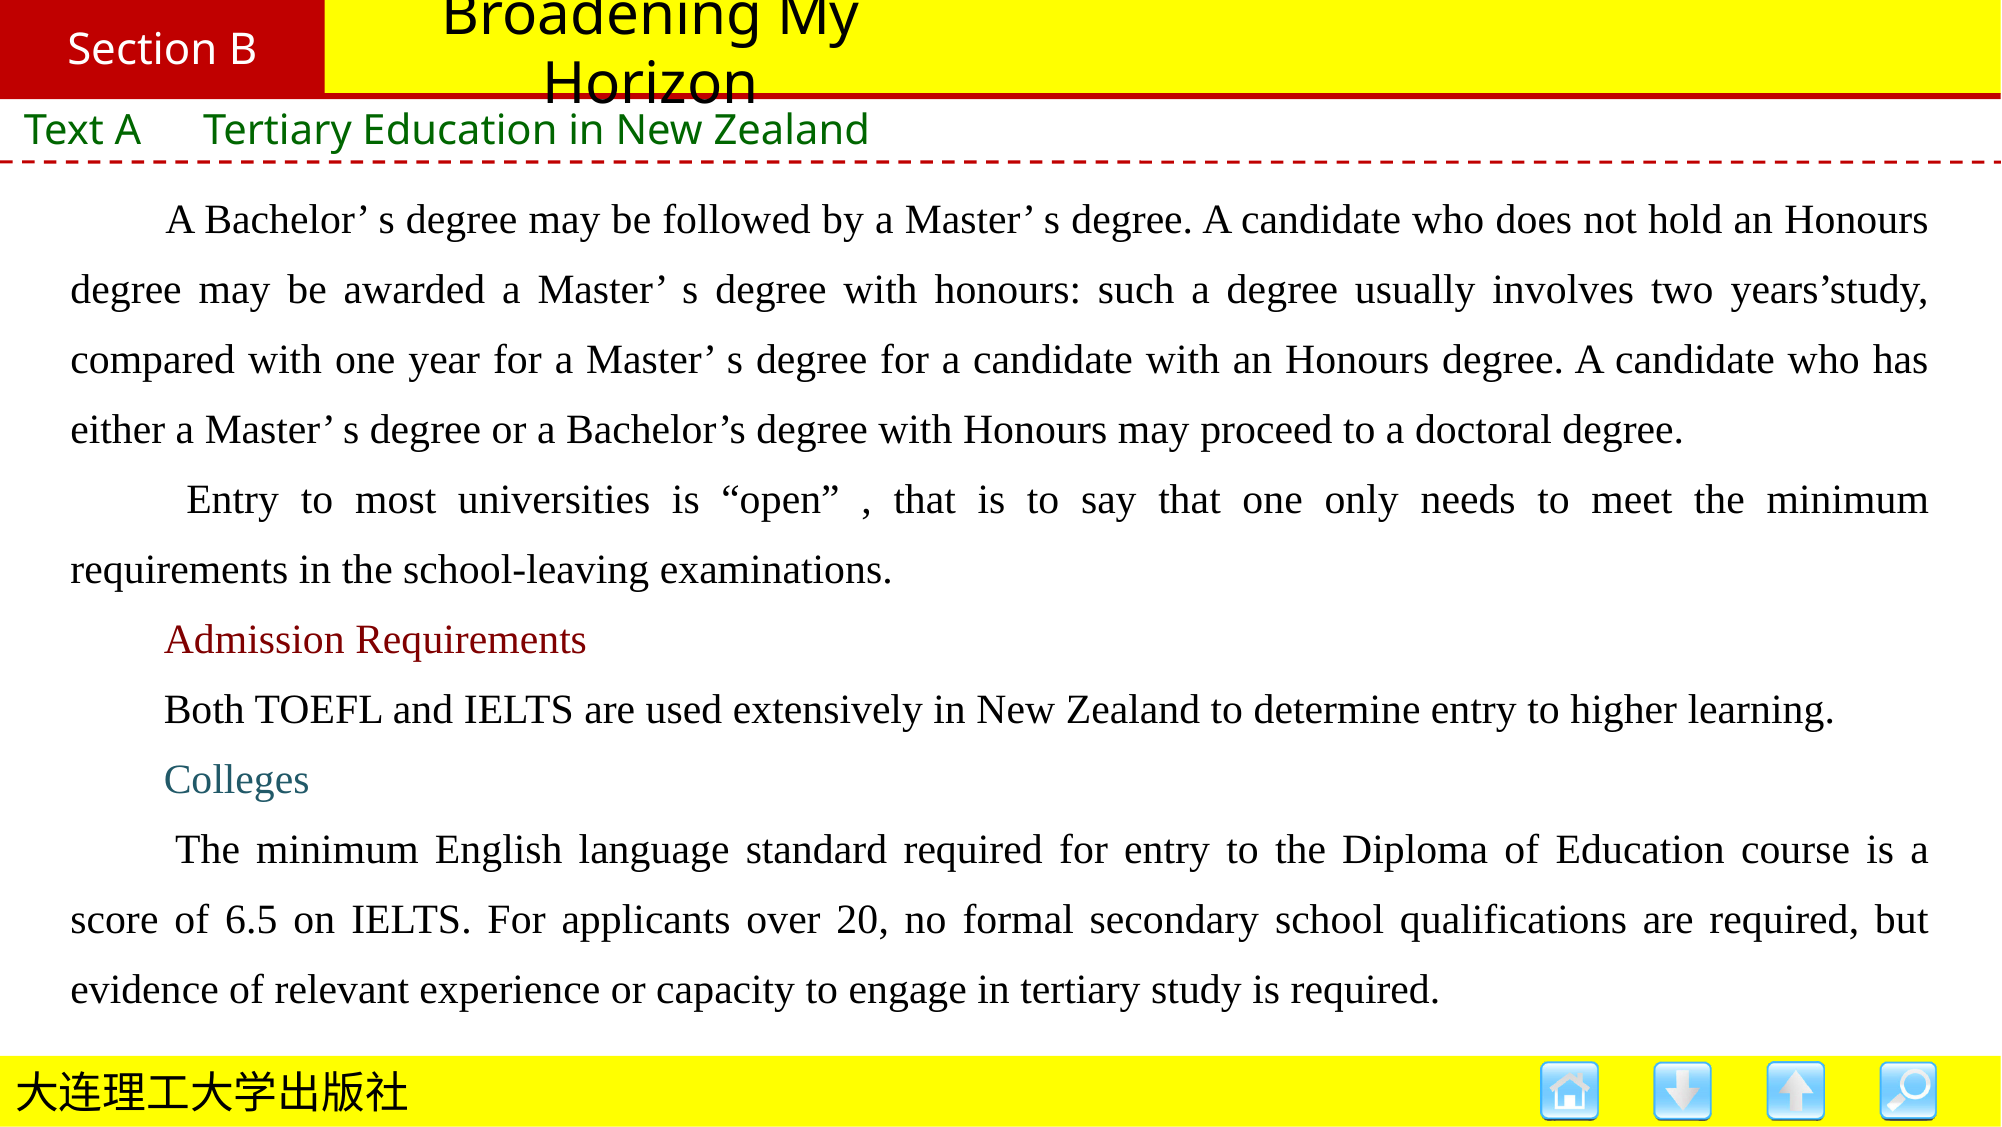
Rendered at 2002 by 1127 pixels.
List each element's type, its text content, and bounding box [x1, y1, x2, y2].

picture [1879, 1061, 1937, 1121]
picture [1653, 1061, 1712, 1121]
picture [1540, 1061, 1599, 1121]
text_box A Bachelor’ s degree may be followed by a Master’ s degree. A candidate who does not hold an Honours degree may be awarded a Master’ s degree with honours: such a degree usually involves two years’study, compared with one year for a Master’ s degree for a candidate with an Honours degree. A candidate who has either a Master’ s degree or a Bachelor’s degree with Honours may proceed to a doctoral degree. Entry to most universities is “open” , that is to say that one only needs to meet the minimum requirements in the school-leaving examinations. Admission Requirements Both TOEFL and IELTS are used extensively in New Zealand to determine entry to higher learning. Colleges The minimum English language standard required for entry to the Diploma of Education course is a score of 6.5 on IELTS. For applicants over 20, no formal secondary school qualifications are required, but evidence of relevant experience or capacity to engage in tertiary study is required. [55, 164, 1946, 1020]
title Broadening My Horizon [355, 1, 946, 91]
picture [1766, 1061, 1825, 1121]
text_box Text A Tertiary Education in New Zealand [9, 96, 886, 161]
text_box Section B [0, 0, 328, 98]
